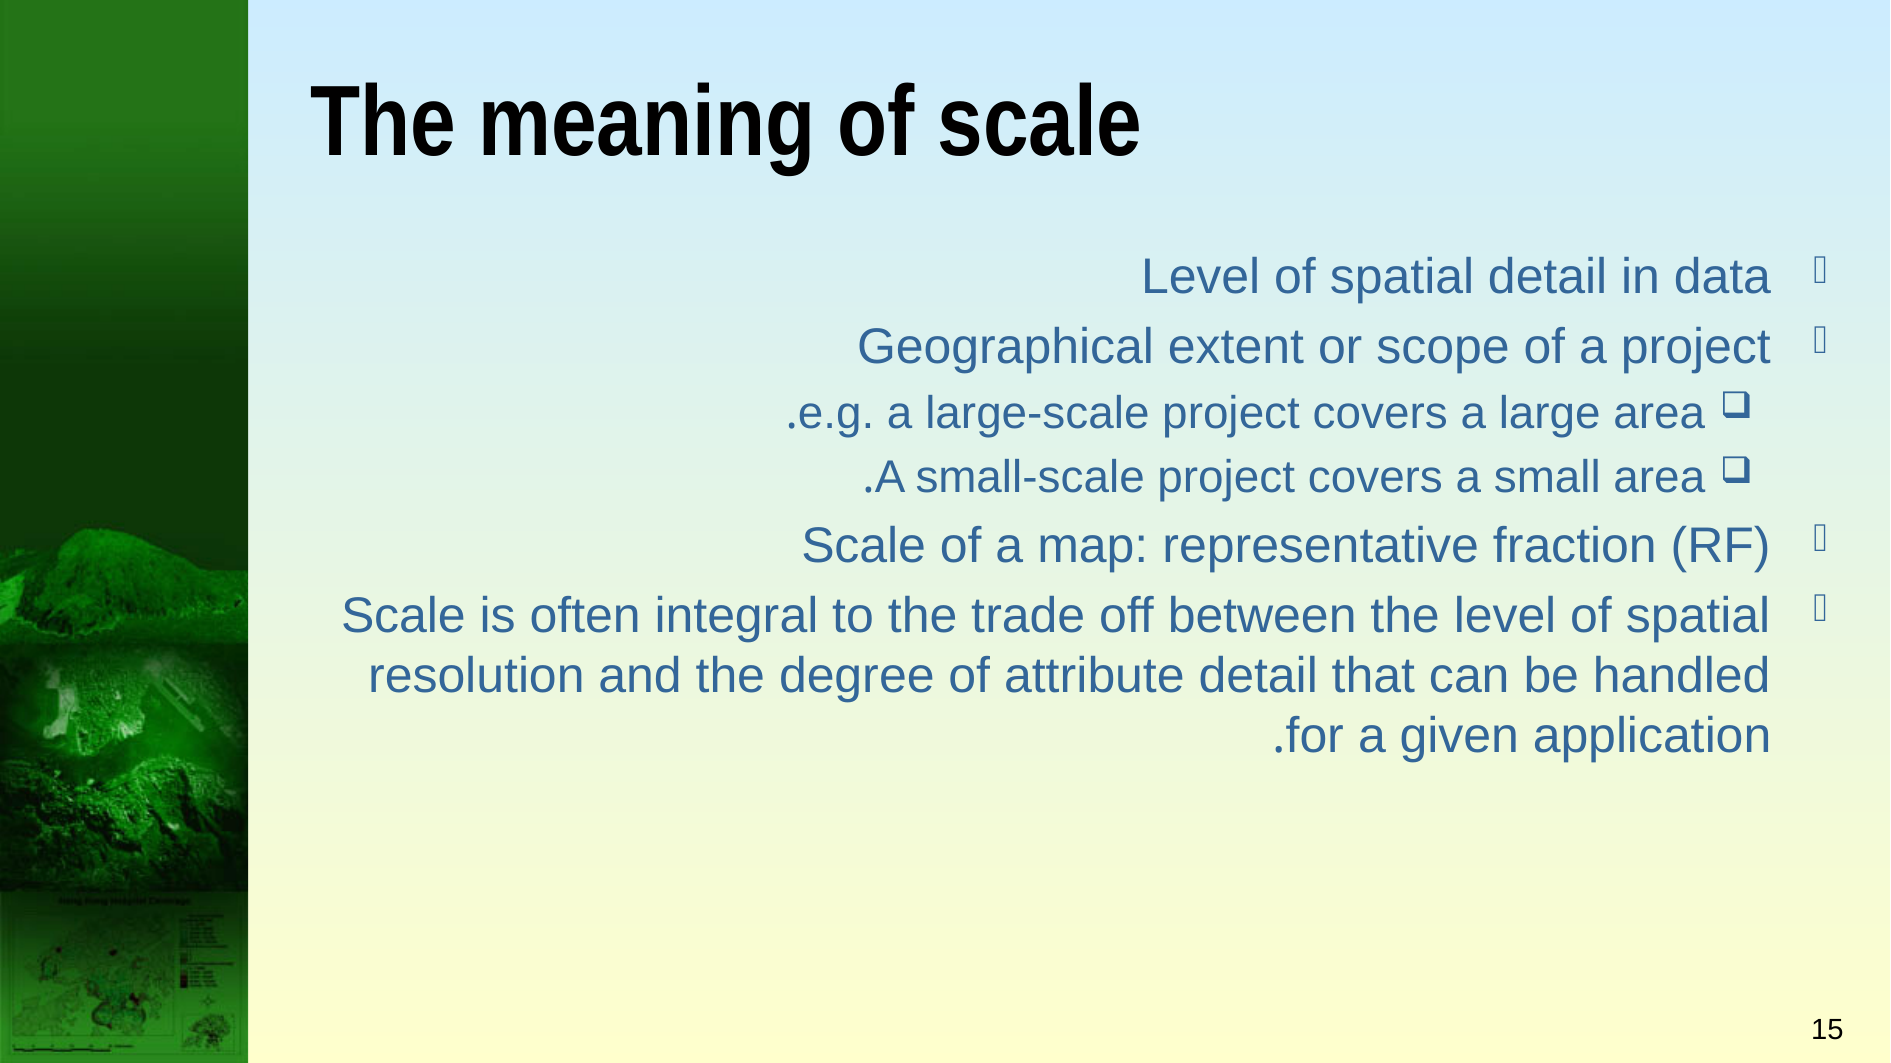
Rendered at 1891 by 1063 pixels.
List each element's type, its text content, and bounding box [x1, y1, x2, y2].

list Level of spatial detail in data Geographical extent or scope of a project e.g. a large-scale project covers a large area. A small-scale project covers a small area. Scale of a map: representative fraction (RF) Scale is often integral to the trade off between the level of spatial resolution and the degree of attribute detail that can be handled for a given application. [295, 236, 1843, 945]
slide_number 15 [1736, 992, 1859, 1063]
title The meaning of scale [295, 47, 1843, 213]
